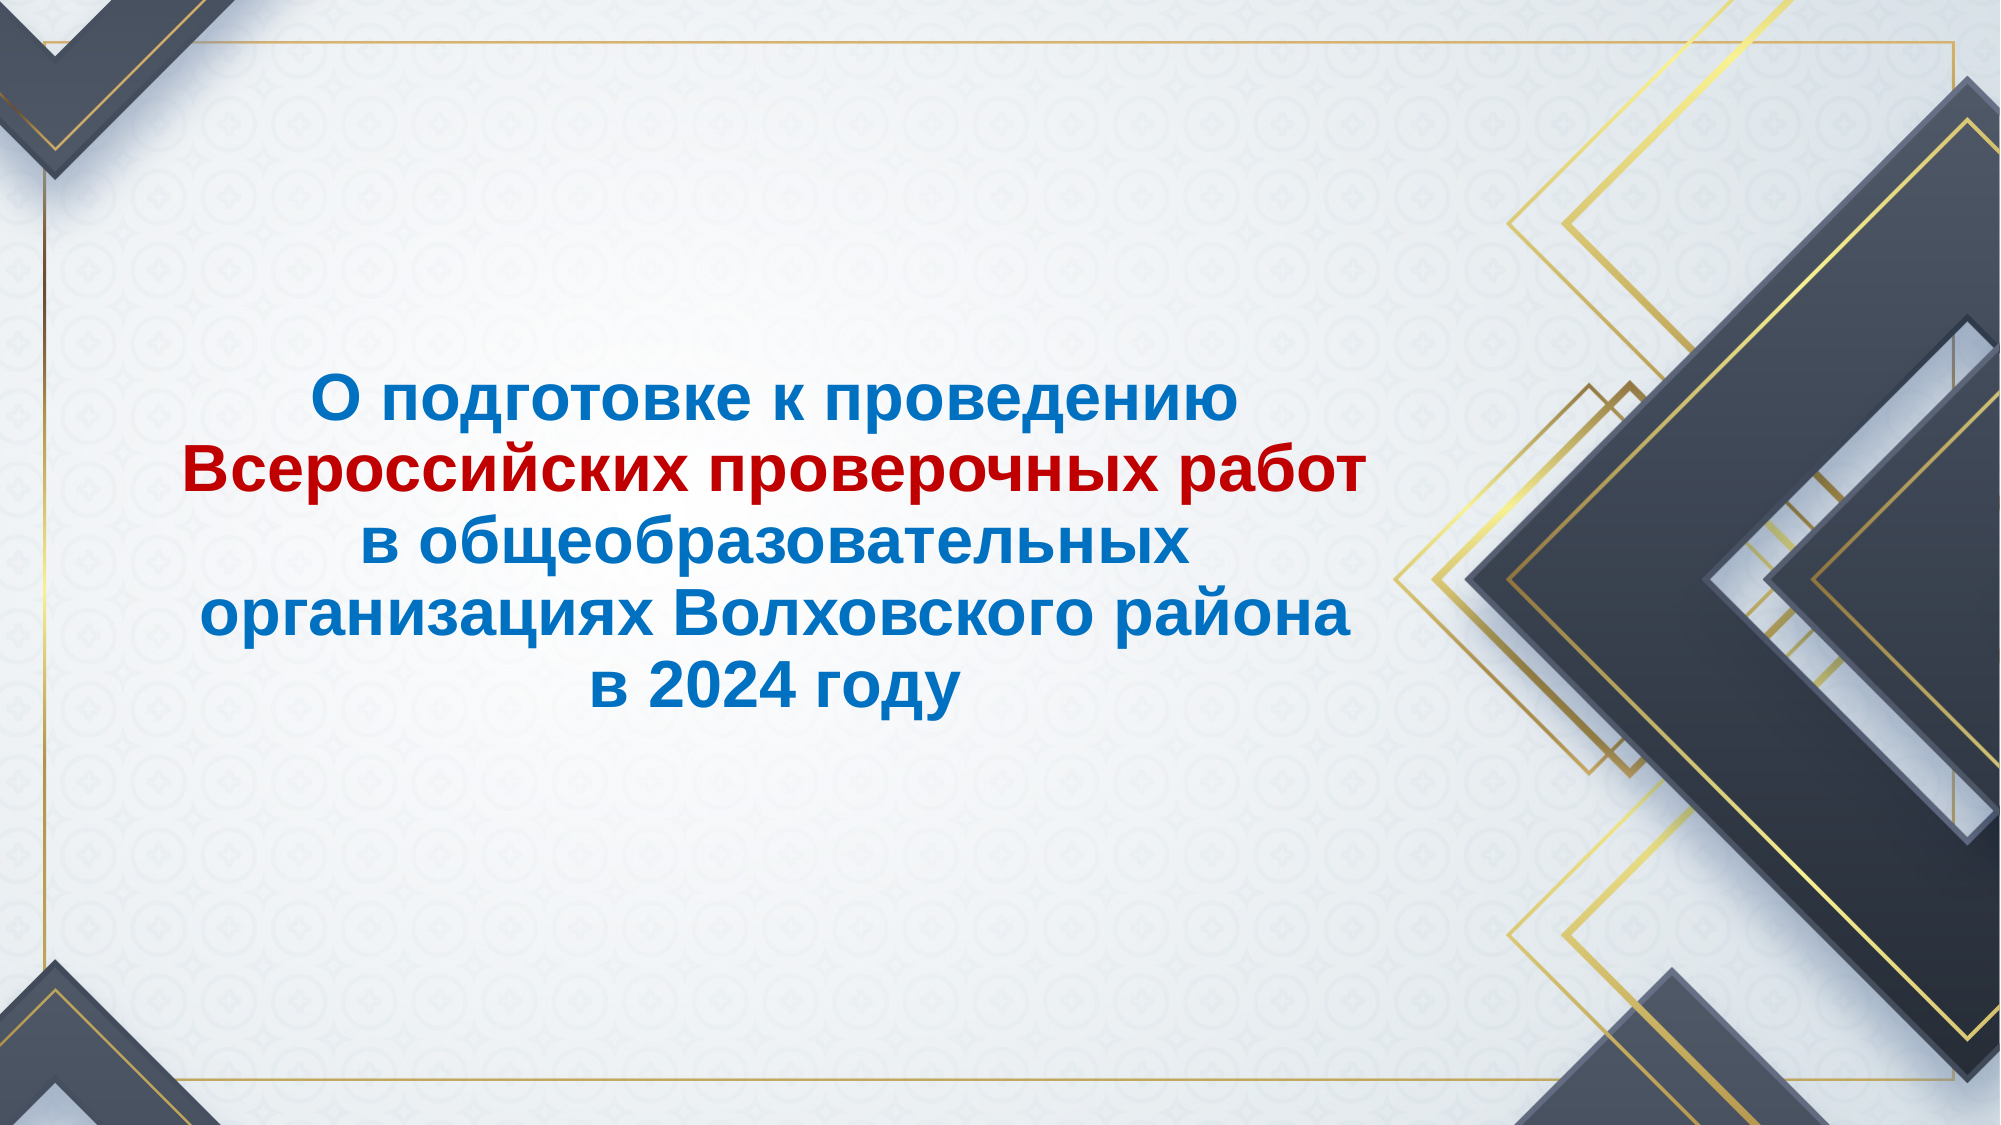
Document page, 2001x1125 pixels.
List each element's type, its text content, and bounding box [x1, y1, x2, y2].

title О подготовке к проведению Всероссийских проверочных работ в общеобразовательных организациях Волховского района в 2024 году [147, 314, 1404, 730]
picture [0, 0, 2000, 1125]
